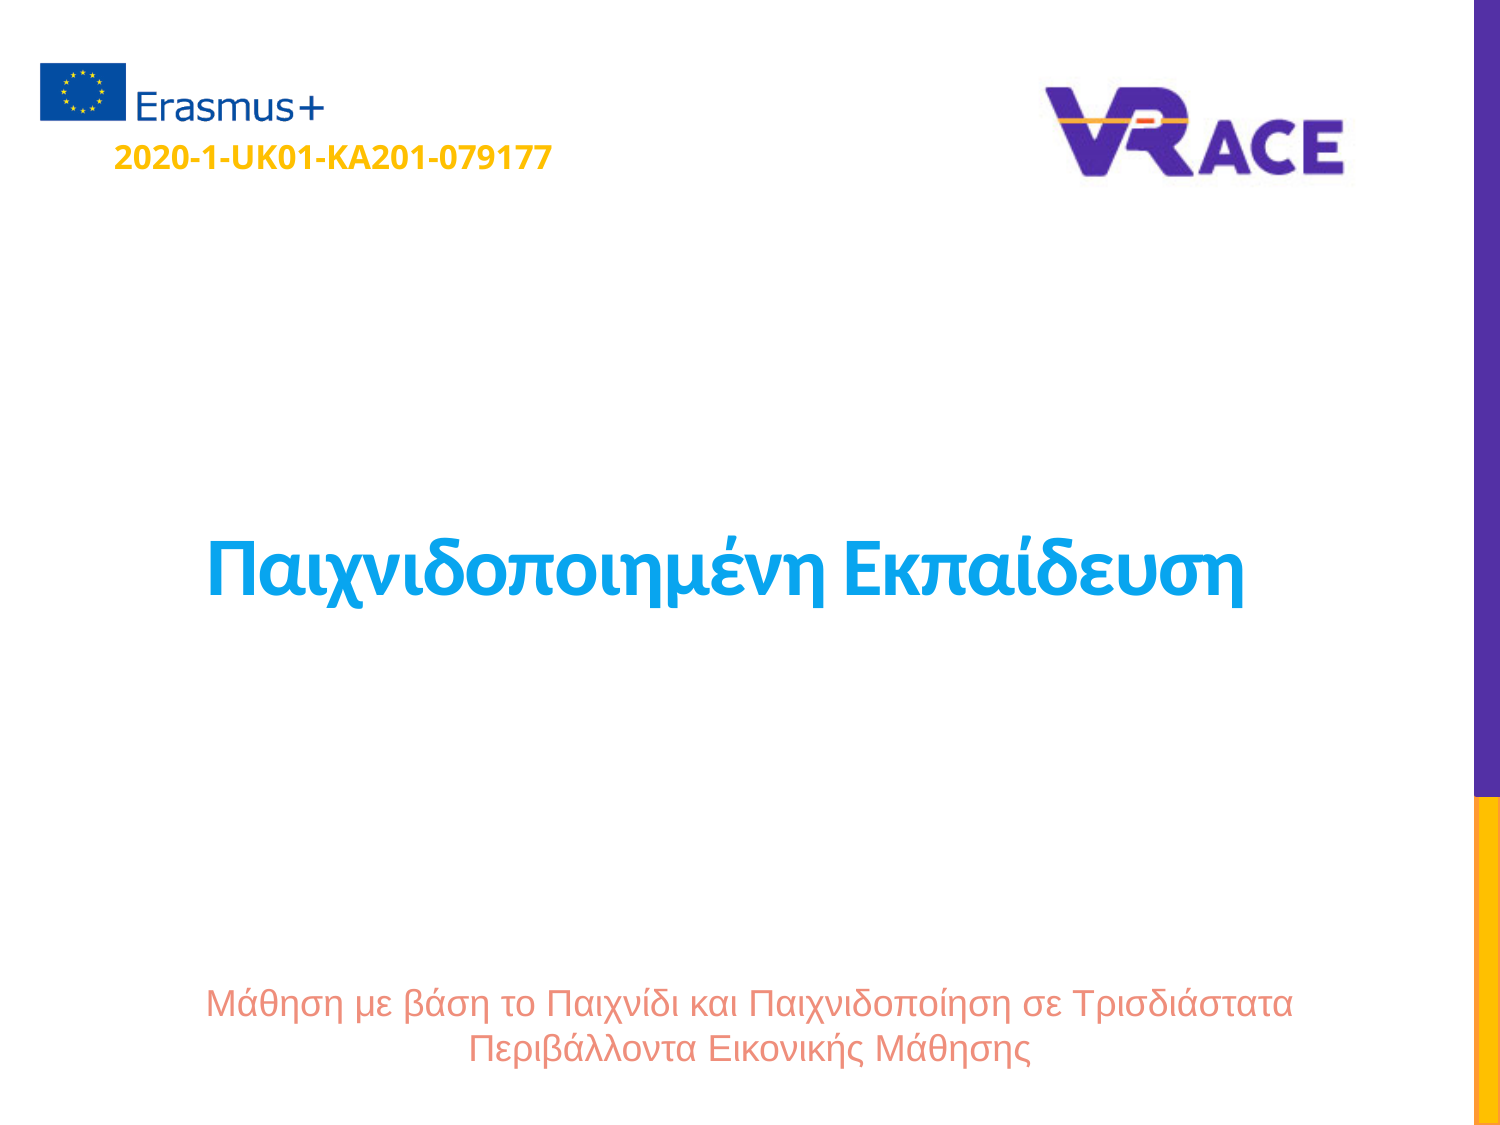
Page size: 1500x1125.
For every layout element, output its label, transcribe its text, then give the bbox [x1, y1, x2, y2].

picture [1029, 36, 1369, 232]
picture [22, 46, 341, 138]
title Παιχνιδοποιημένη Εκπαίδευση [64, 456, 1390, 669]
text_box Μάθηση με βάση το Παιχνίδι και Παιχνιδοποίηση σε Τρισδιάστατα Περιβάλλοντα Εικονικής Μάθησης [85, 972, 1415, 1077]
text_box 2020-1-UK01-KA201-079177 [35, 128, 632, 184]
